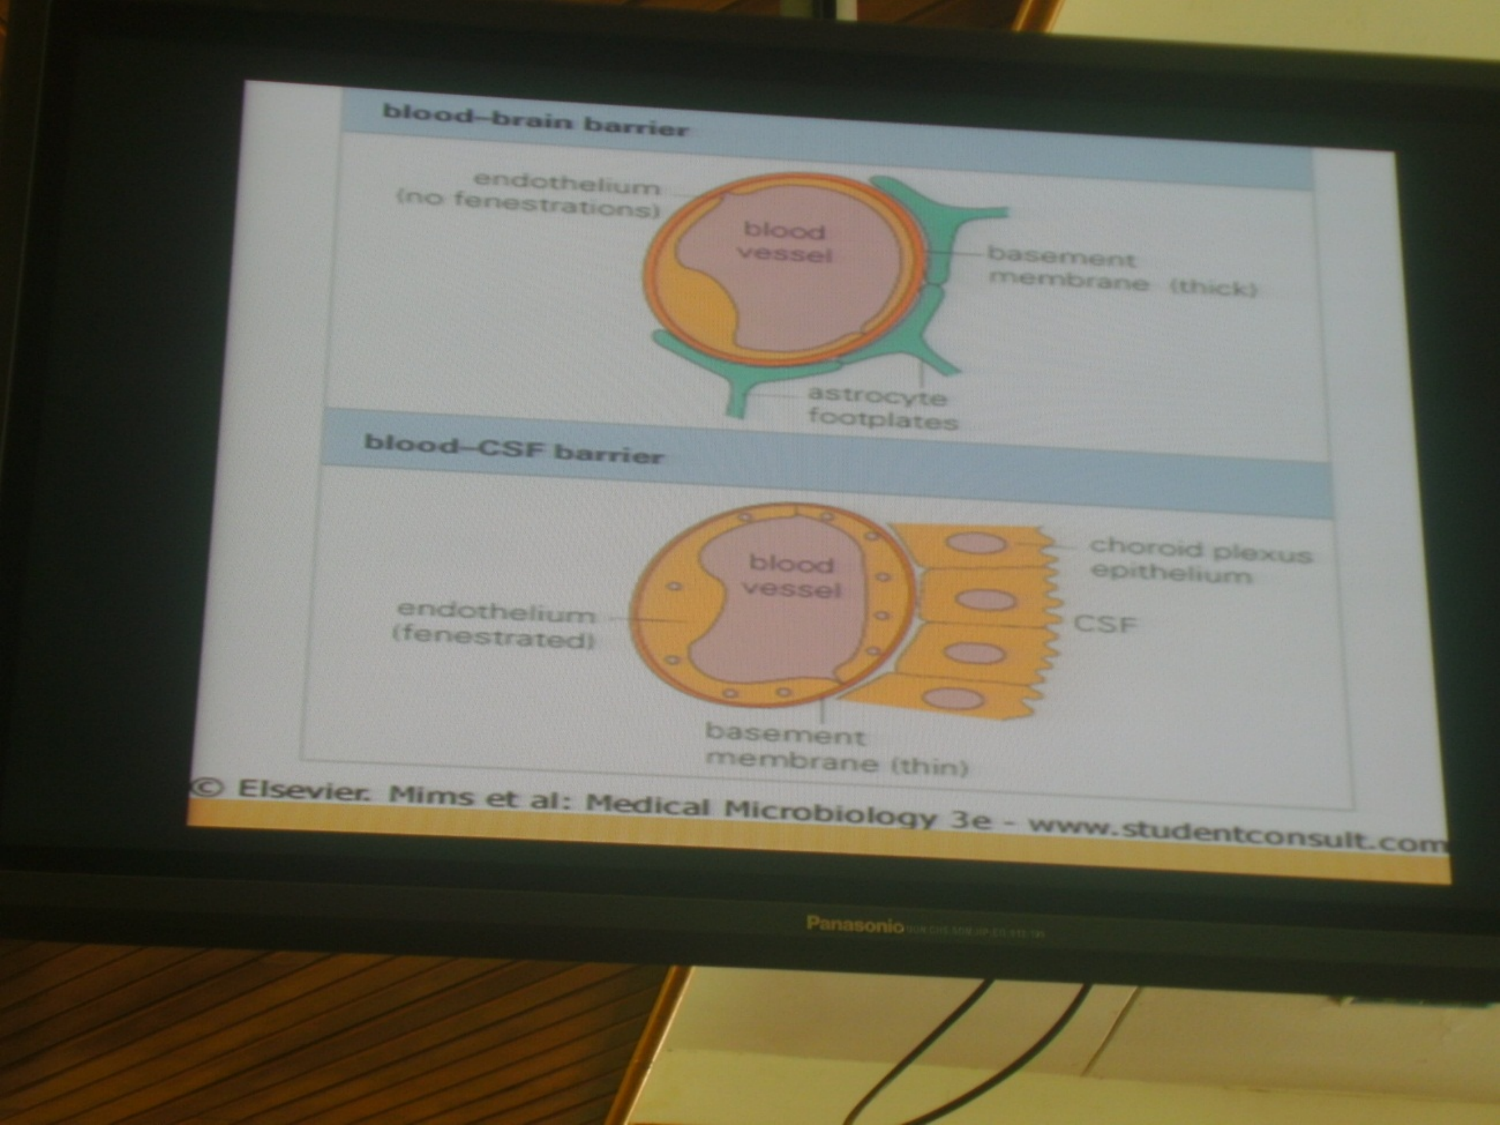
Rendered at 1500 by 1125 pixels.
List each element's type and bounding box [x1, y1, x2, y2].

list [0, 0, 1500, 1125]
